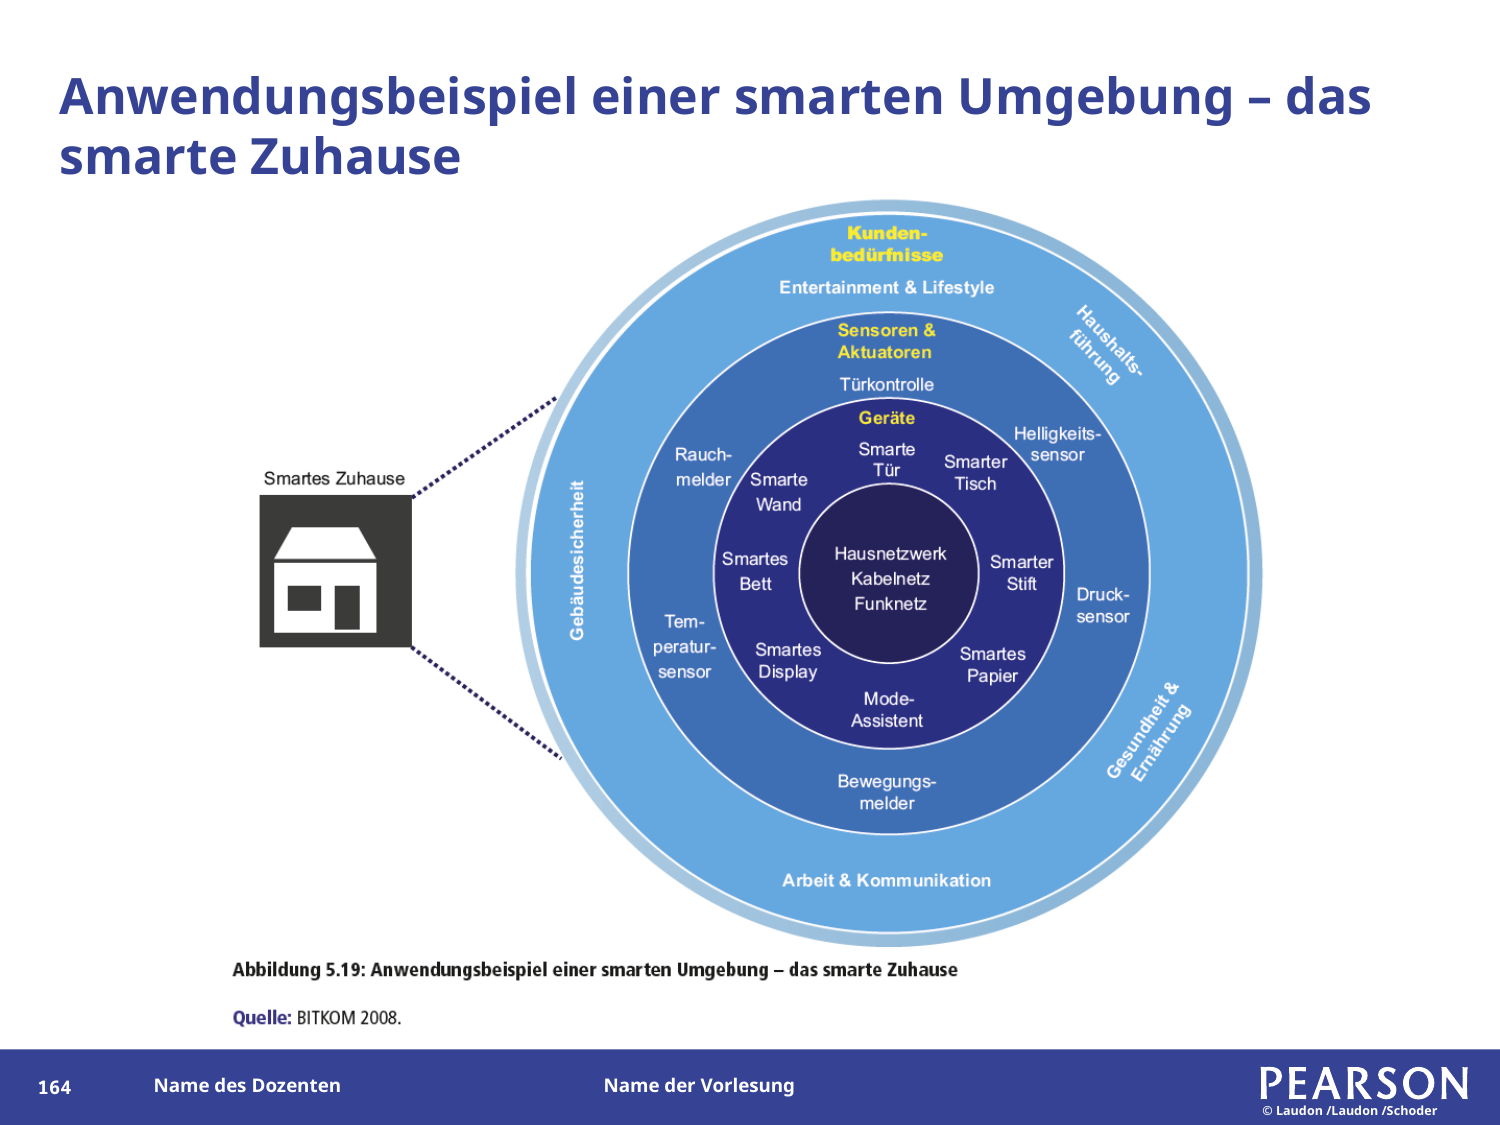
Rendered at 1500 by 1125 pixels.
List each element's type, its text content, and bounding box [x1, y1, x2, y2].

picture [221, 188, 1278, 1041]
slide_number 164 [22, 1067, 136, 1098]
title Anwendungsbeispiel einer smarten Umgebung – das smarte Zuhause [59, 64, 1410, 213]
